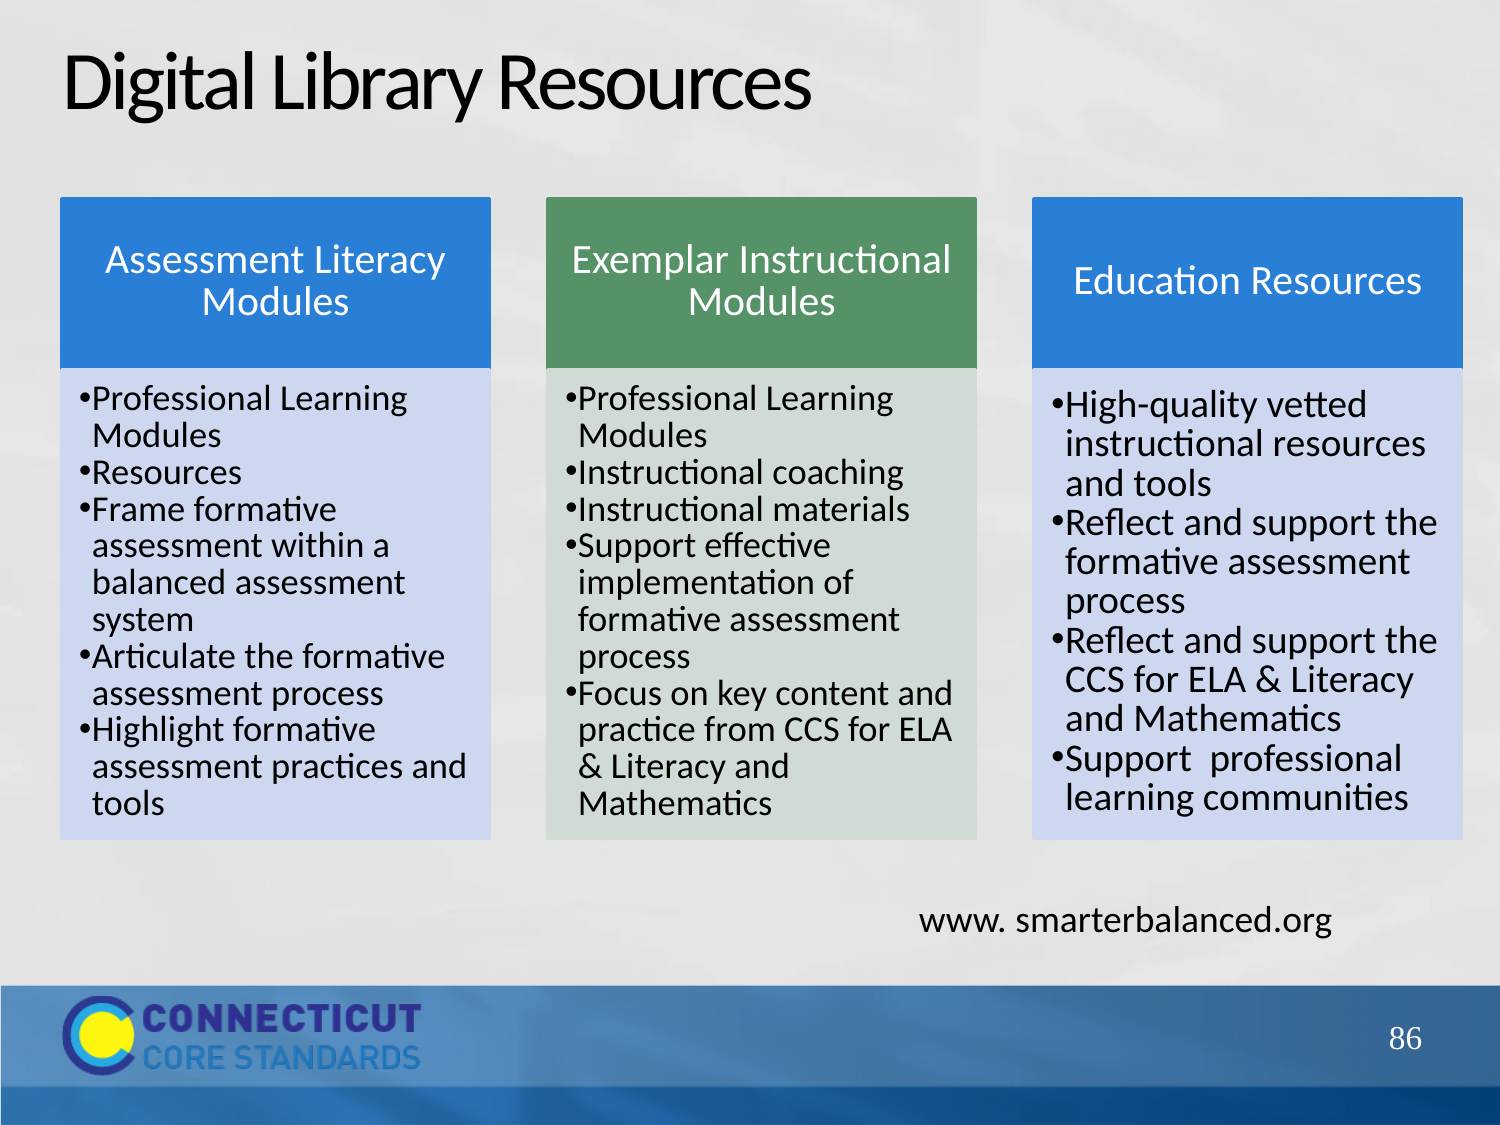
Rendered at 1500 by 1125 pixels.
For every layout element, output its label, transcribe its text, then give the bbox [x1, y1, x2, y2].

picture [2, 986, 1500, 1125]
text_box www. smarterbalanced.org [904, 891, 1348, 948]
picture [0, 0, 1500, 985]
footer [62, 996, 424, 1076]
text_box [62, 154, 1462, 883]
title Digital Library Resources [63, 37, 1401, 153]
slide_number 86 [1075, 996, 1438, 1076]
